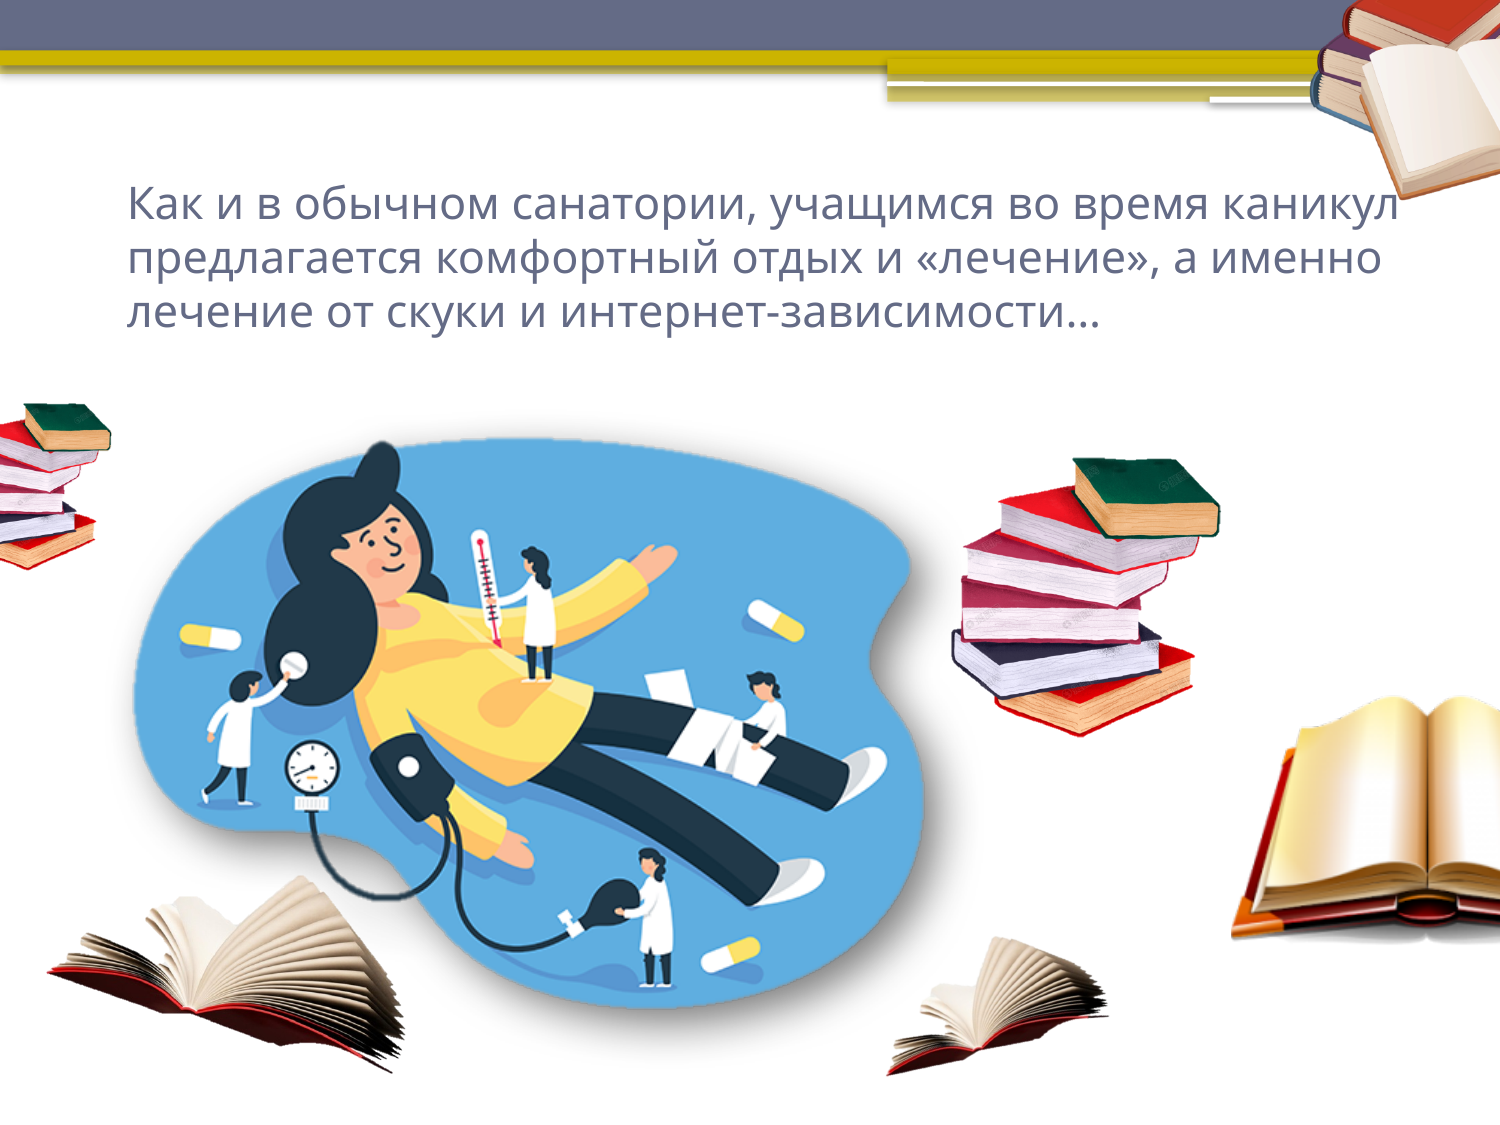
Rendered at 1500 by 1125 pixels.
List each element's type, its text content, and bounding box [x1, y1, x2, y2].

picture [1298, 0, 1500, 204]
title Как и в обычном санатории, учащимся во время каникул предлагается комфортный отдых и «лечение», а именно лечение от скуки и интернет-зависимости… [112, 149, 1463, 362]
picture [0, 395, 1500, 1125]
